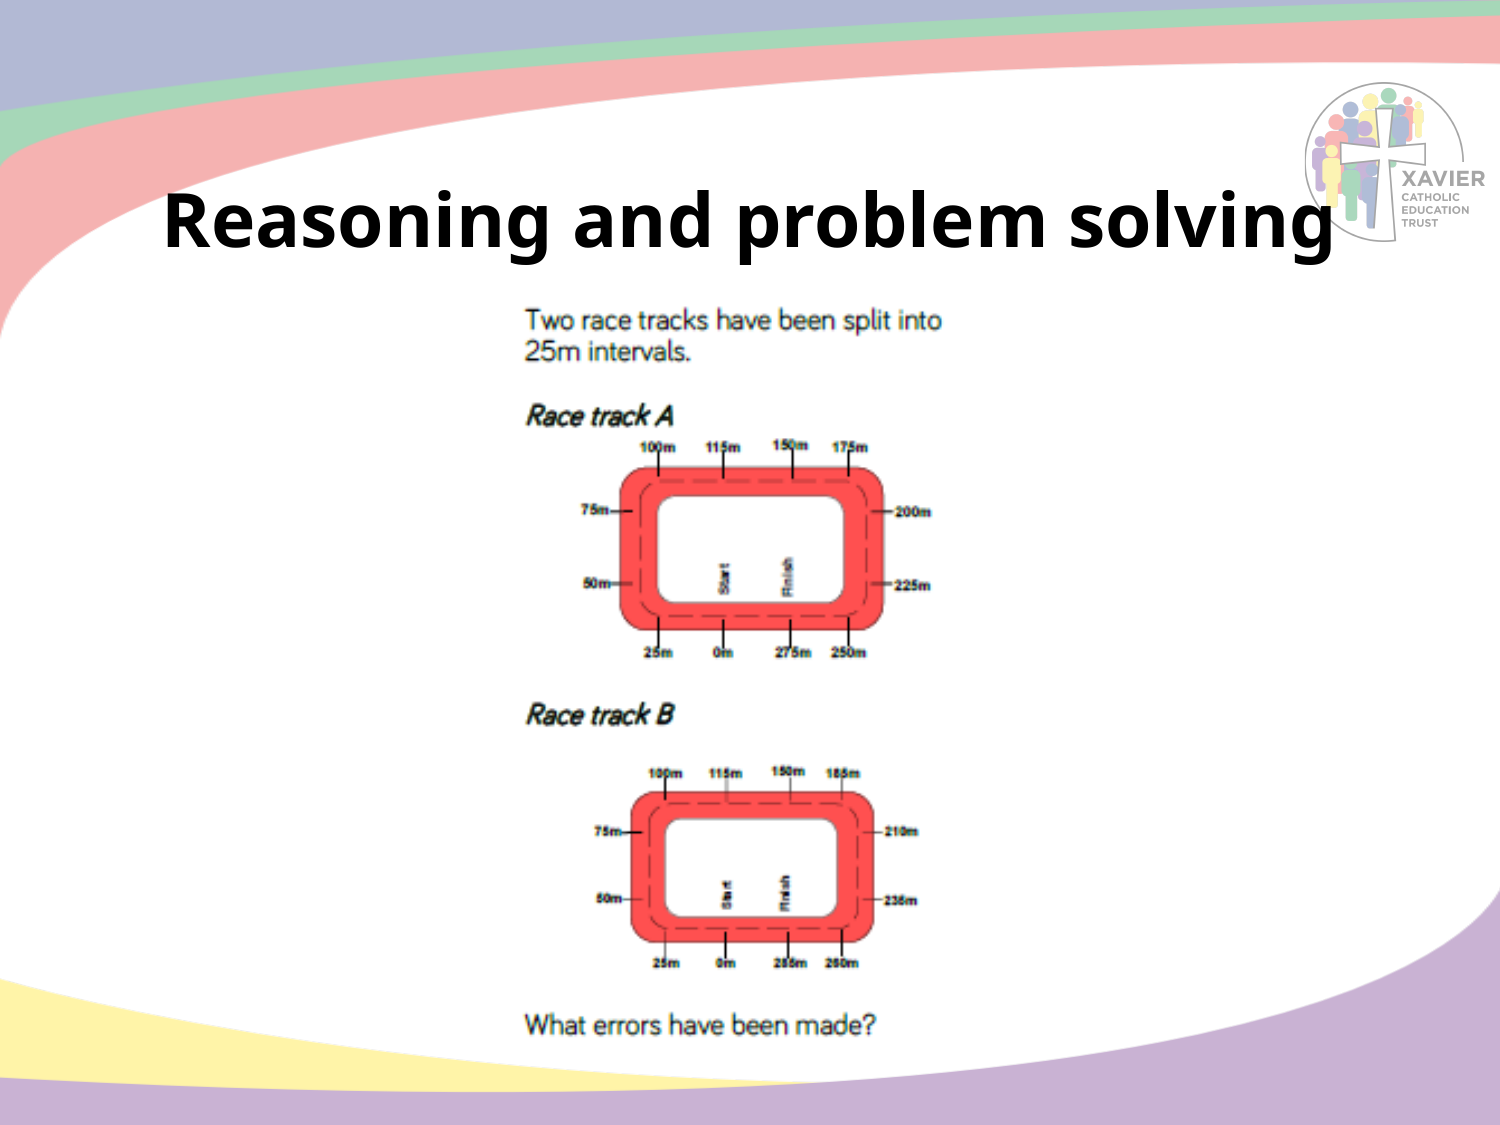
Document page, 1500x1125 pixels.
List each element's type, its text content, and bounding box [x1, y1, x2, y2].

picture [517, 292, 980, 1064]
title Reasoning and problem solving [112, 130, 1388, 272]
